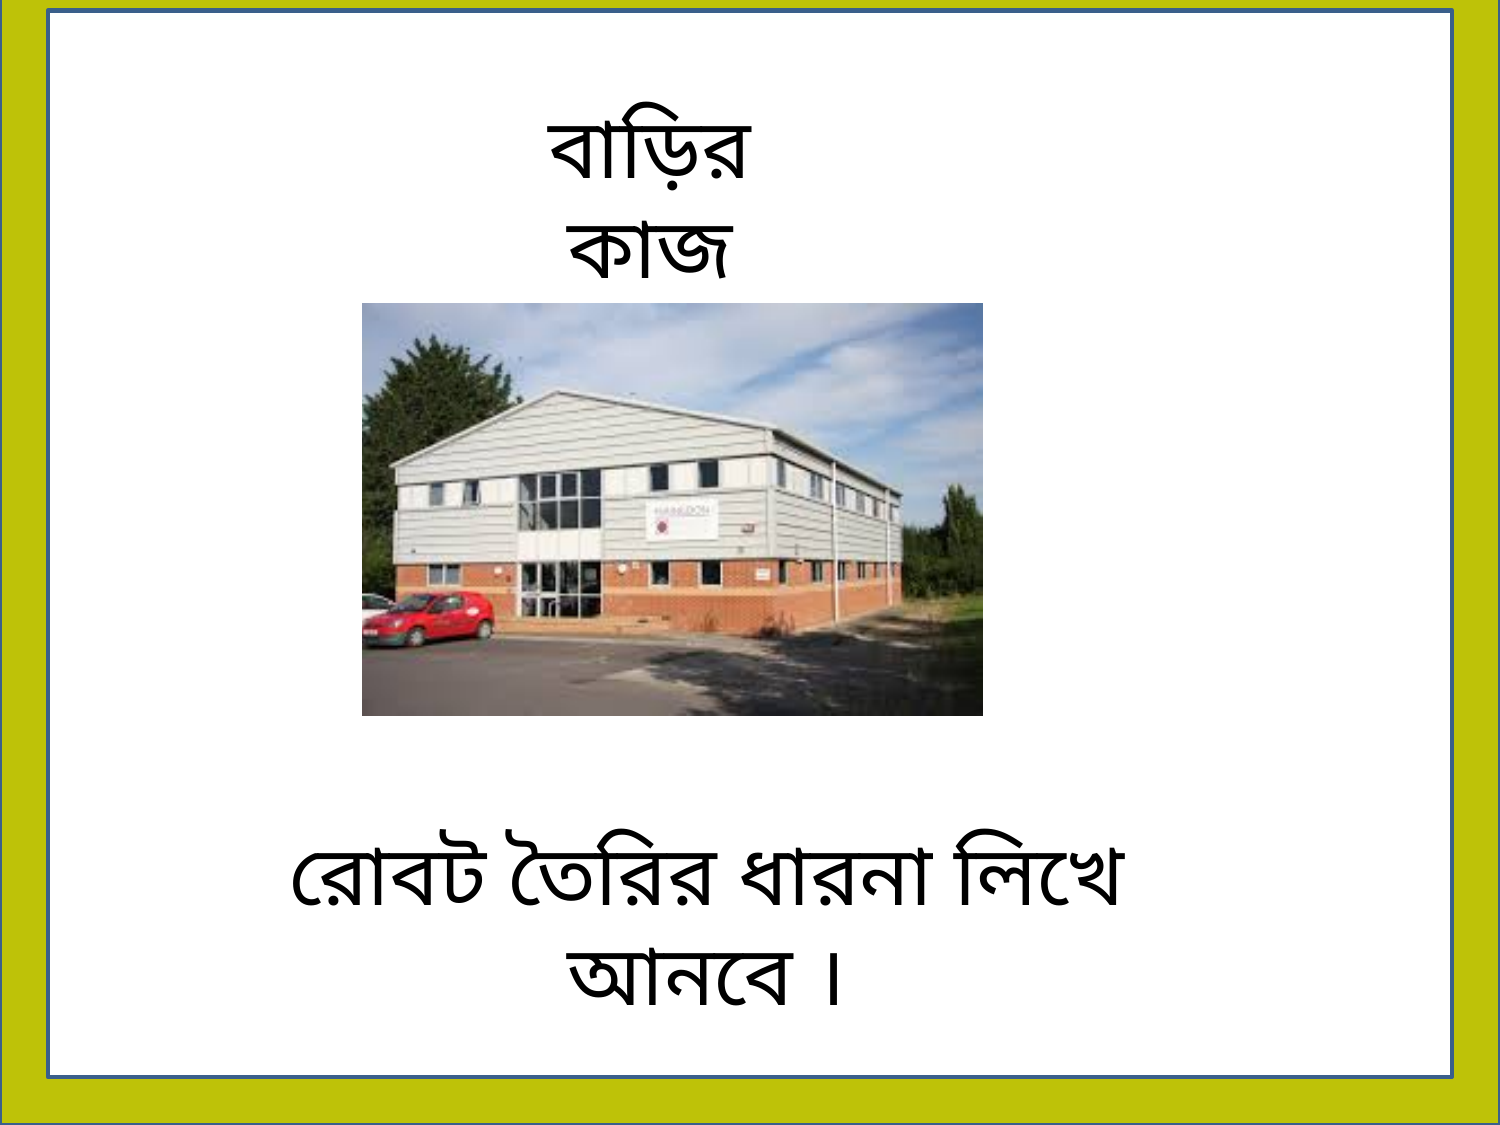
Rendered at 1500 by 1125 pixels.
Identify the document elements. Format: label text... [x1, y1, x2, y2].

text_box বাড়ির কাজ [450, 88, 850, 301]
text_box রোবট তৈরির ধারনা লিখে আনবে । [225, 814, 1188, 1029]
picture [362, 302, 983, 716]
